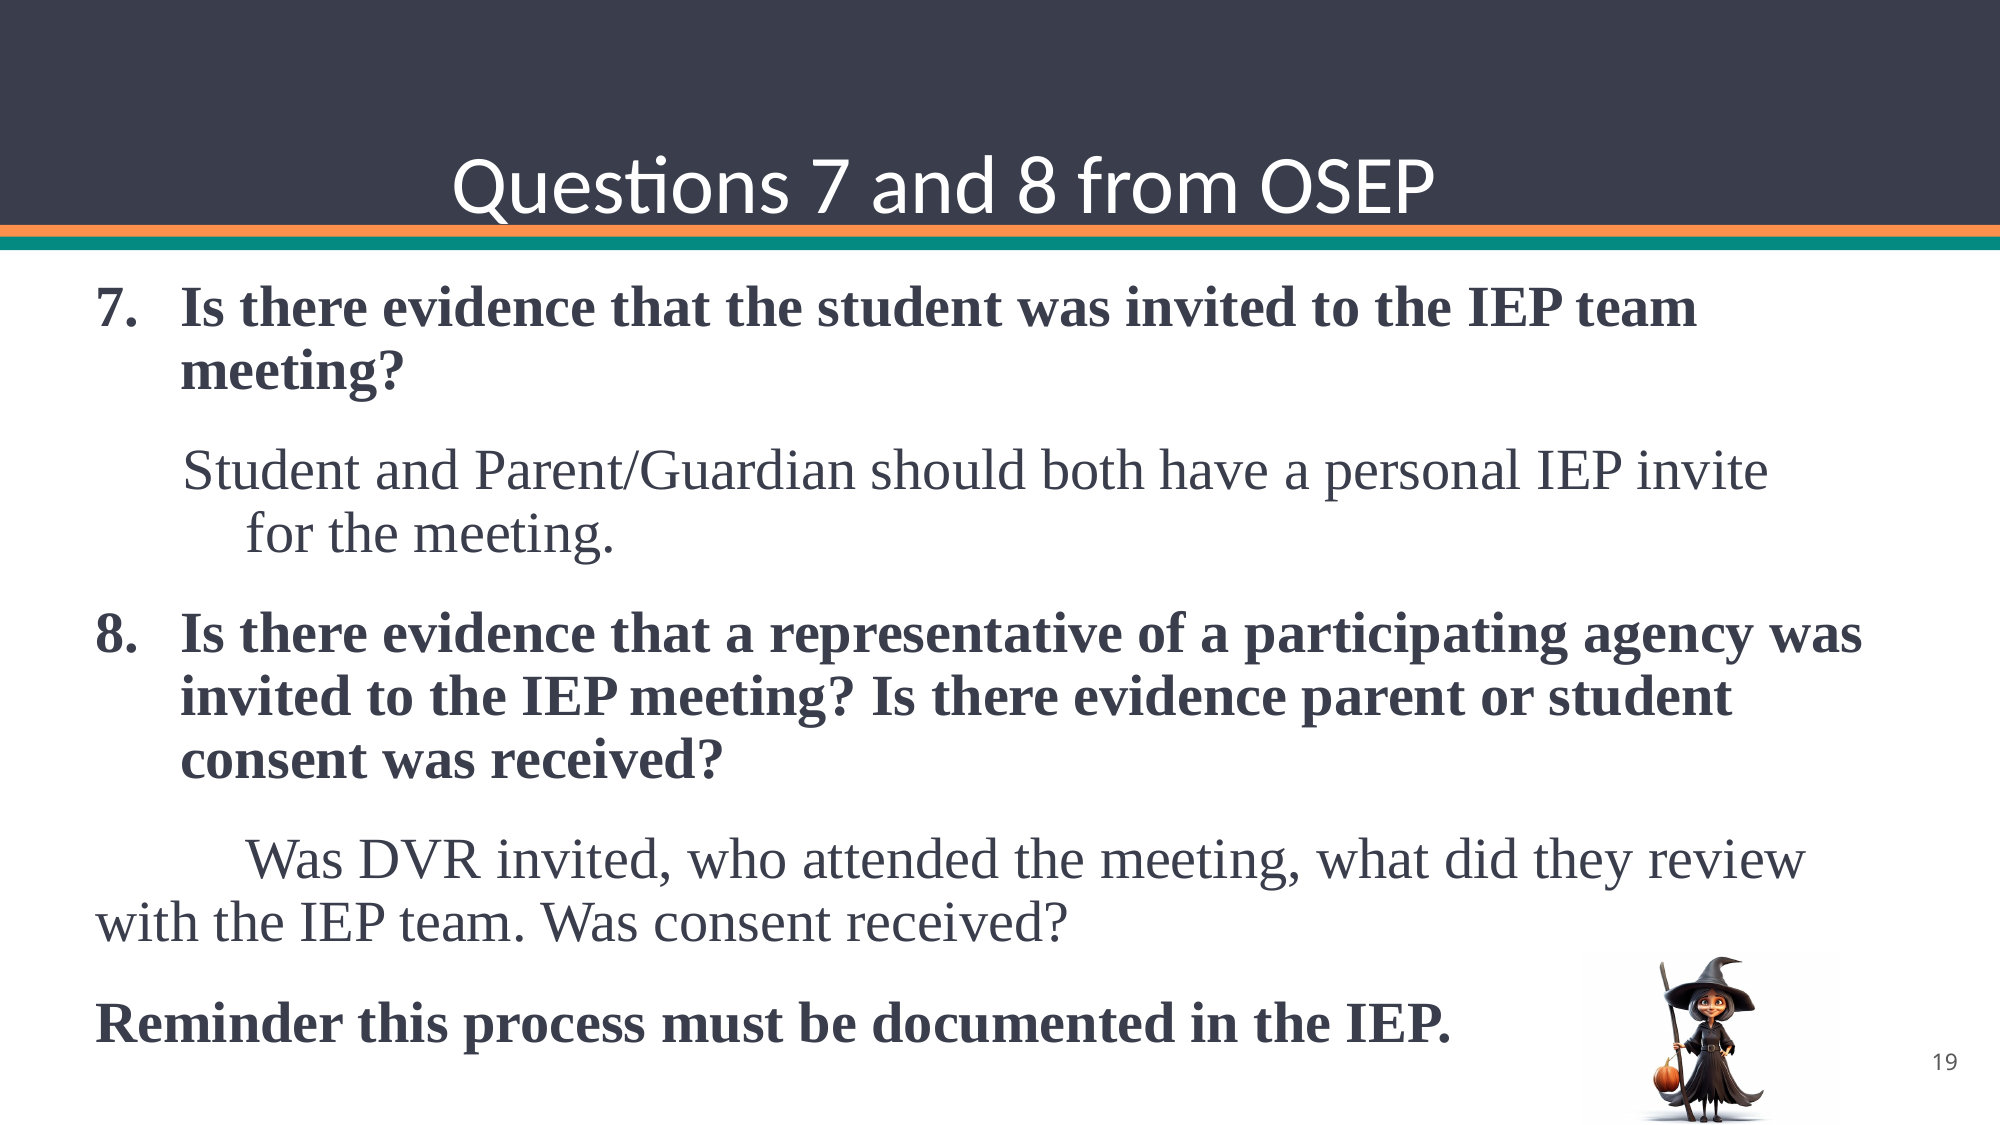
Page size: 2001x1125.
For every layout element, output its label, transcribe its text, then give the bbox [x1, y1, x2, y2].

picture [1580, 952, 1841, 1125]
title Questions 7 and 8 from OSEP [136, 64, 2000, 240]
slide_number 19 [1853, 1019, 1974, 1106]
list Is there evidence that the student was invited to the IEP team meeting? Student and Parent/Guardian should both have a personal IEP invite for the meeting. Is there evidence that a representative of a participating agency was invited to the IEP meeting? Is there evidence parent or student consent was received? Was DVR invited, who attended the meeting, what did they review with the IEP team. Was consent received? Reminder this process must be documented in the IEP. [68, 268, 1932, 1125]
